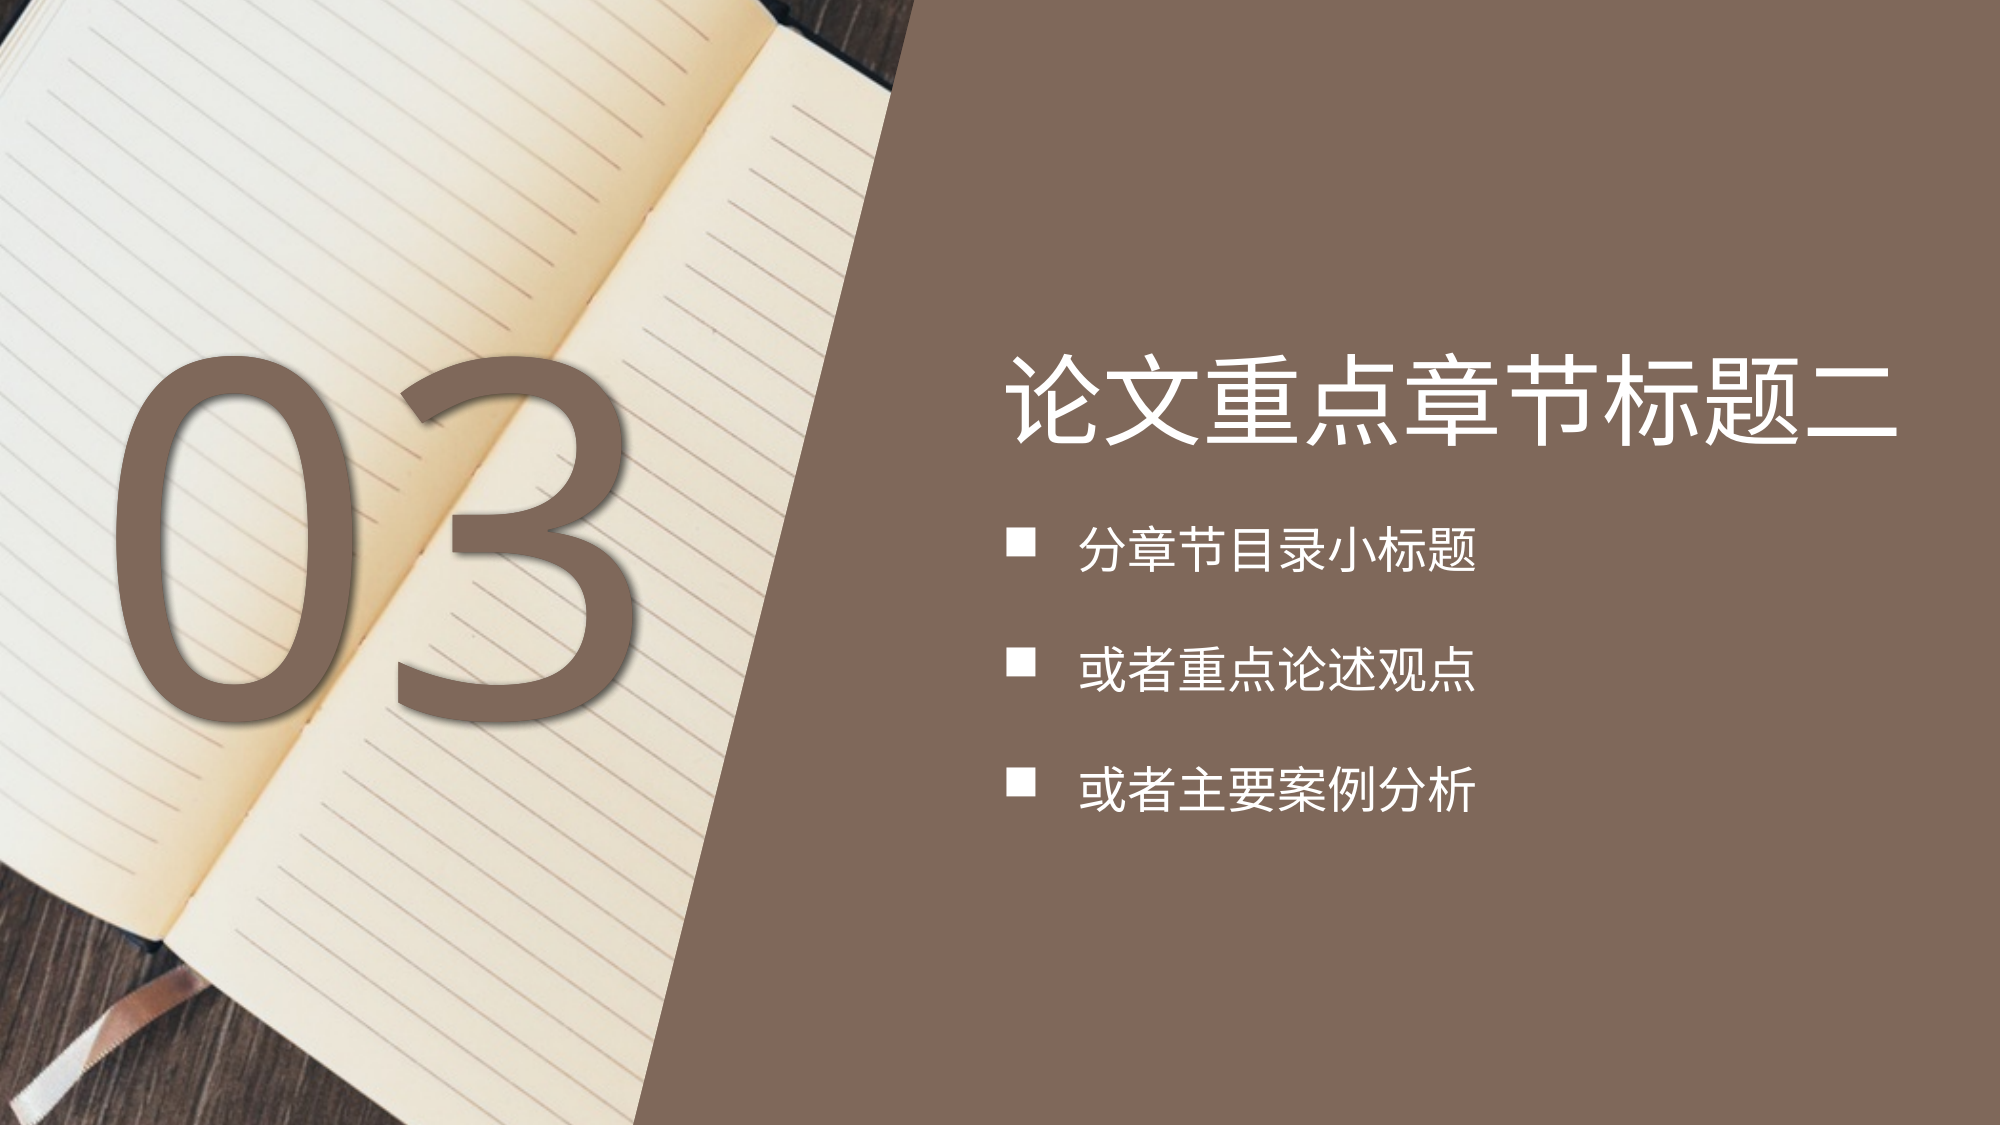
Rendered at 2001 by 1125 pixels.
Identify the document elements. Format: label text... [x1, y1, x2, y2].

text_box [0, 472, 769, 565]
picture [0, 0, 915, 1125]
text_box 论文重点章节标题二 分章节目录小标题 或者重点论述观点 或者主要案例分析 [987, 160, 2000, 877]
